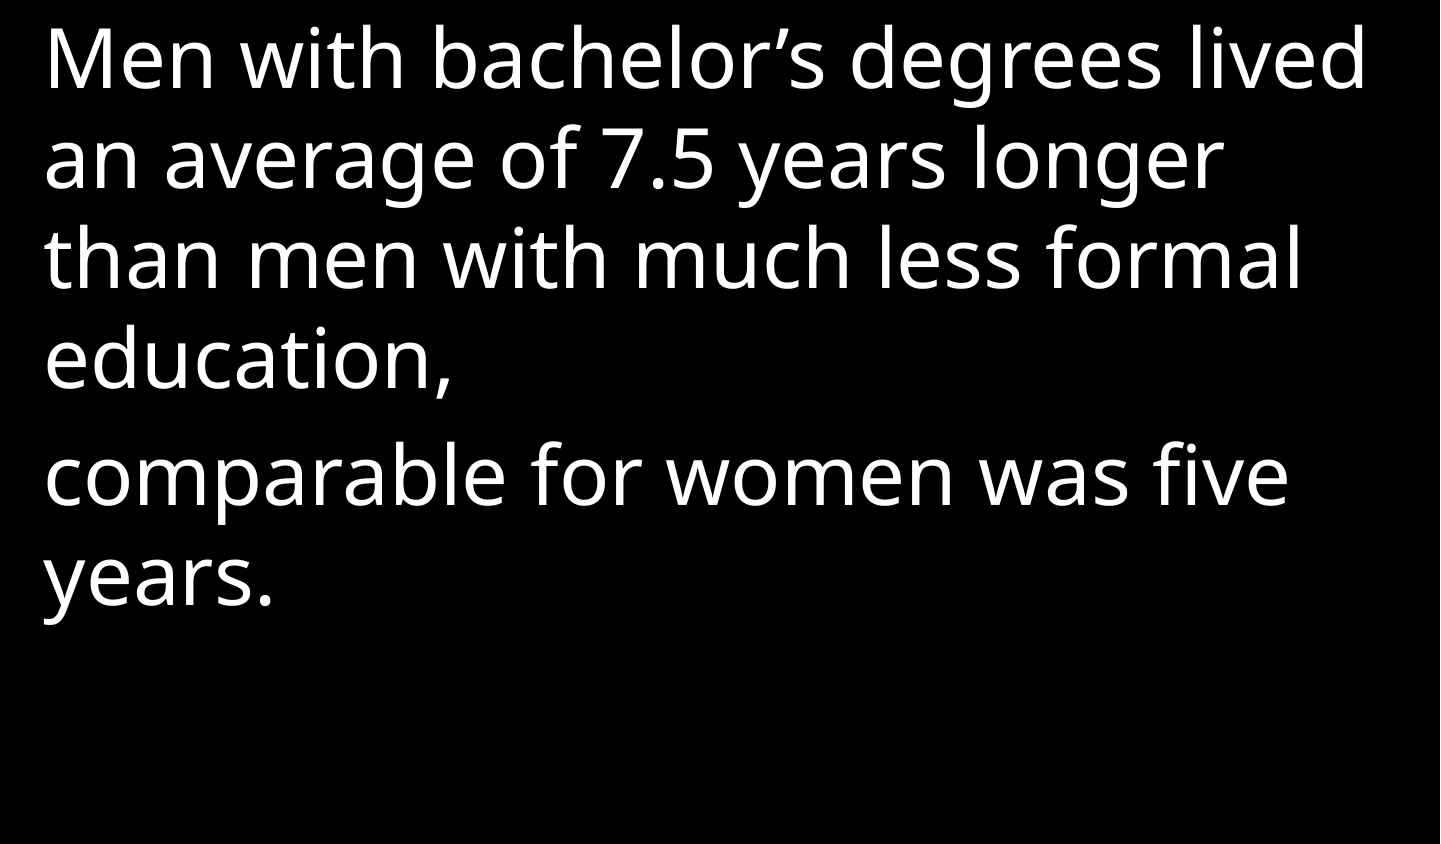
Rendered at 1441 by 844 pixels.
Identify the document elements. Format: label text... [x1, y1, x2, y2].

subtitle Men with bachelor’s degrees lived an average of 7.5 years longer than men with much less formal education, comparable for women was five years. [32, 0, 1408, 844]
